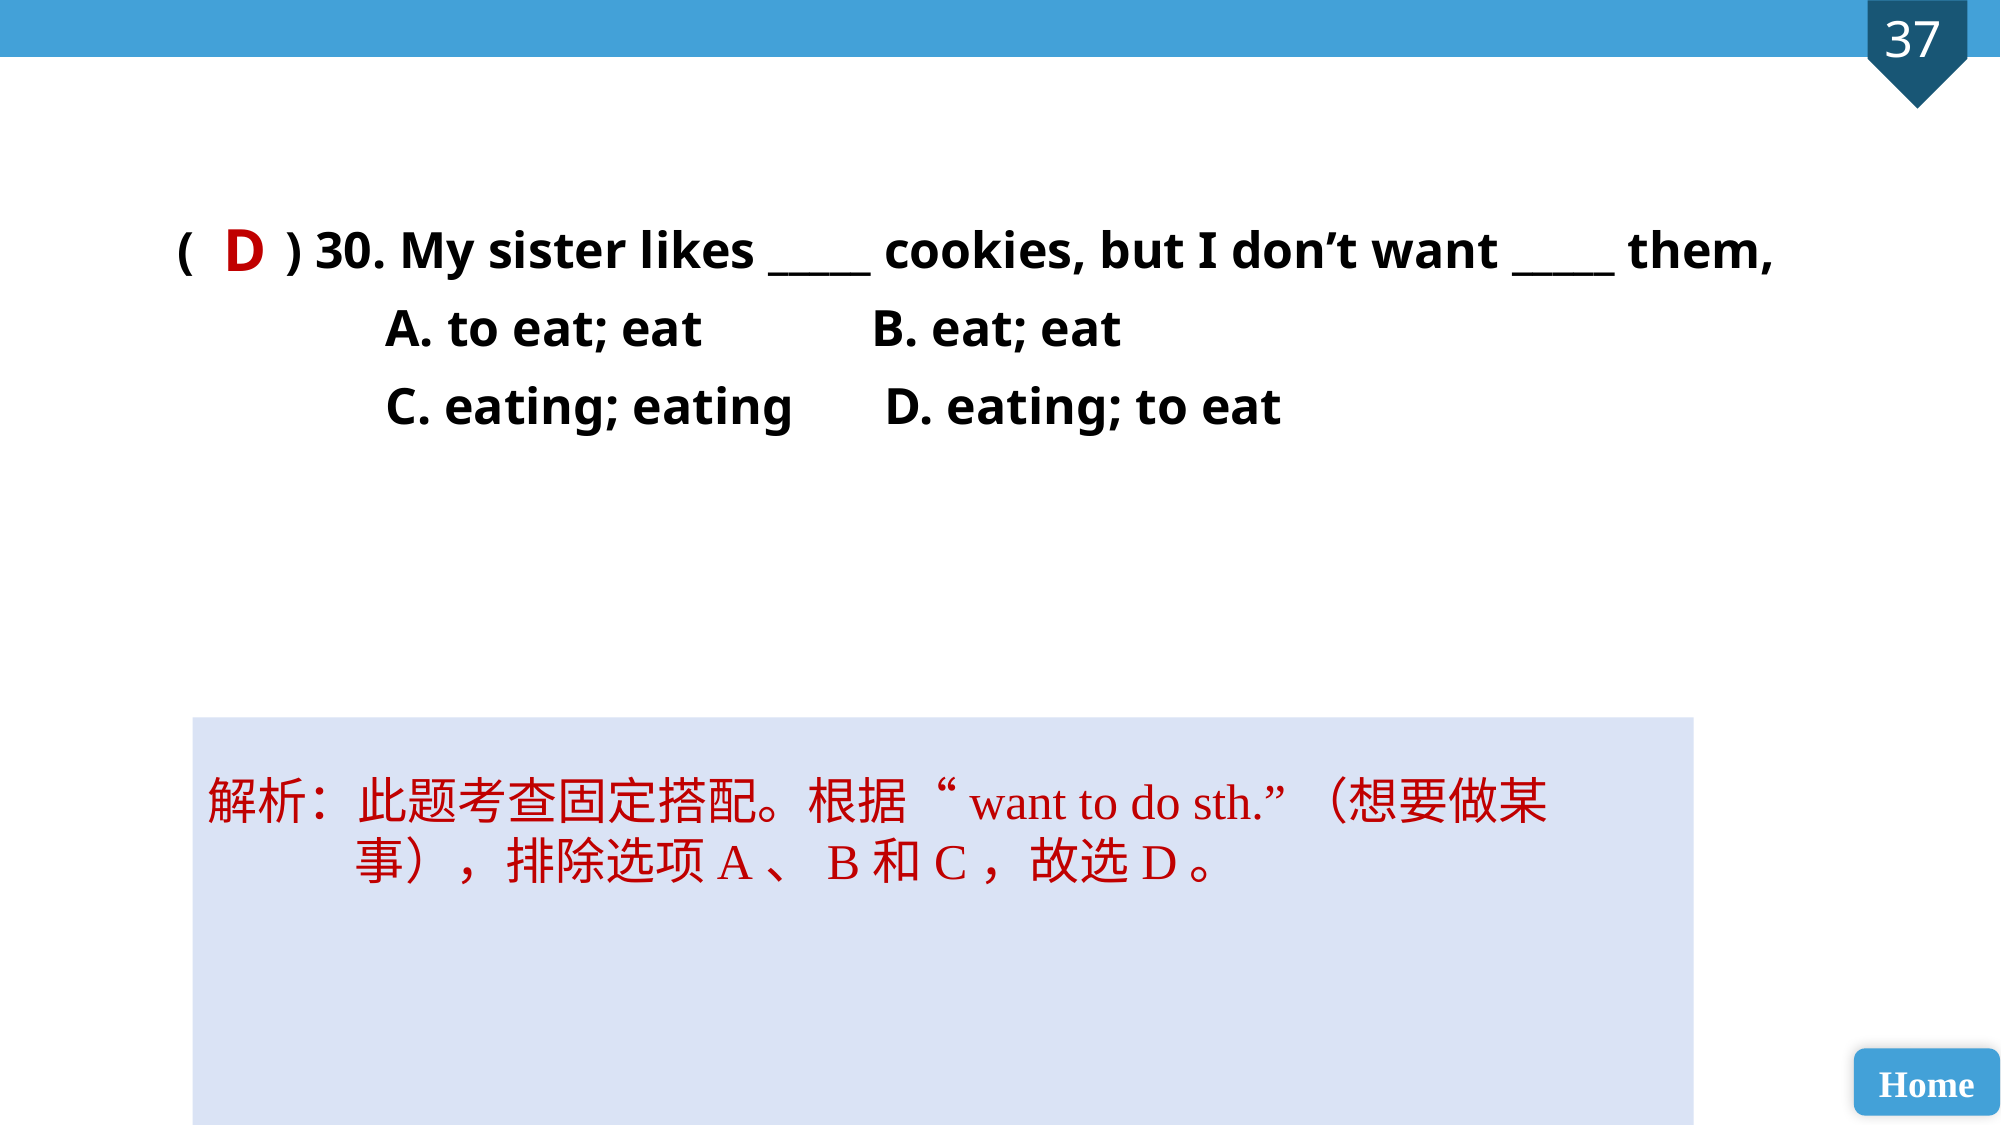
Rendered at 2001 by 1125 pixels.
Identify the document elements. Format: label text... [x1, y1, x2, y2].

text_box 解析：此题考查固定搭配。根据“want to do sth.”（想要做某事），排除选项A、B和C，故选D。 [192, 762, 1608, 897]
text_box [191, 716, 1695, 1125]
text_box D [209, 206, 282, 291]
text_box ( ) 30. My sister likes _____ cookies, but I don’t want _____ them, A. to eat; eat B. eat; eat C. eating; eating D. eating; to eat [162, 193, 1976, 443]
